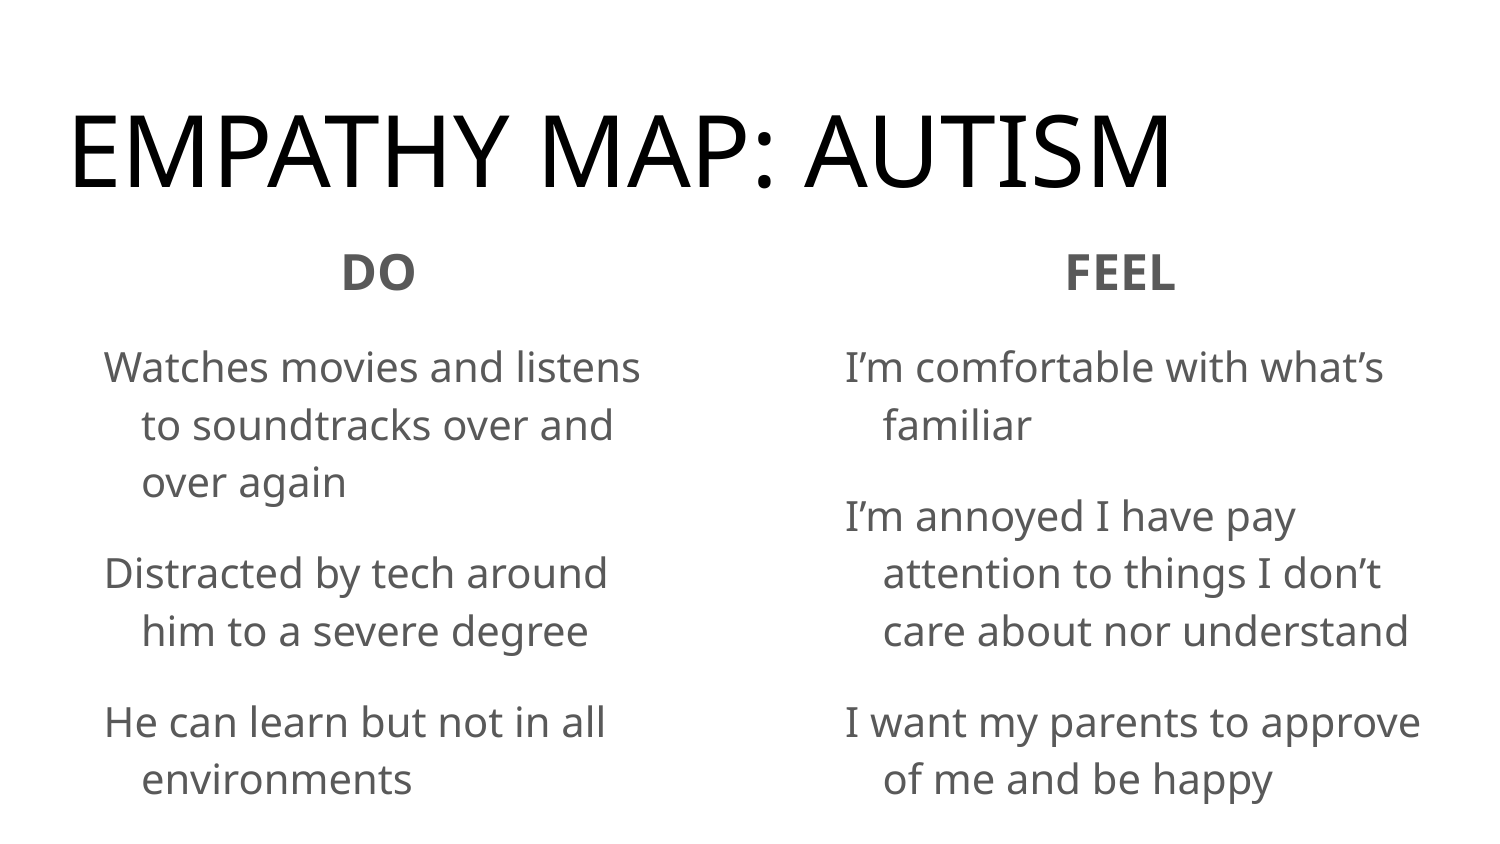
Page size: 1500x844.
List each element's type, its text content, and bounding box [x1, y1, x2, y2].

list DO Watches movies and listens to soundtracks over and over again Distracted by tech around him to a severe degree He can learn but not in all environments [51, 216, 708, 750]
title EMPATHY MAP: AUTISM [51, 72, 1449, 167]
list FEEL I’m comfortable with what’s familiar I’m annoyed I have pay attention to things I don’t care about nor understand I want my parents to approve of me and be happy [792, 216, 1449, 750]
